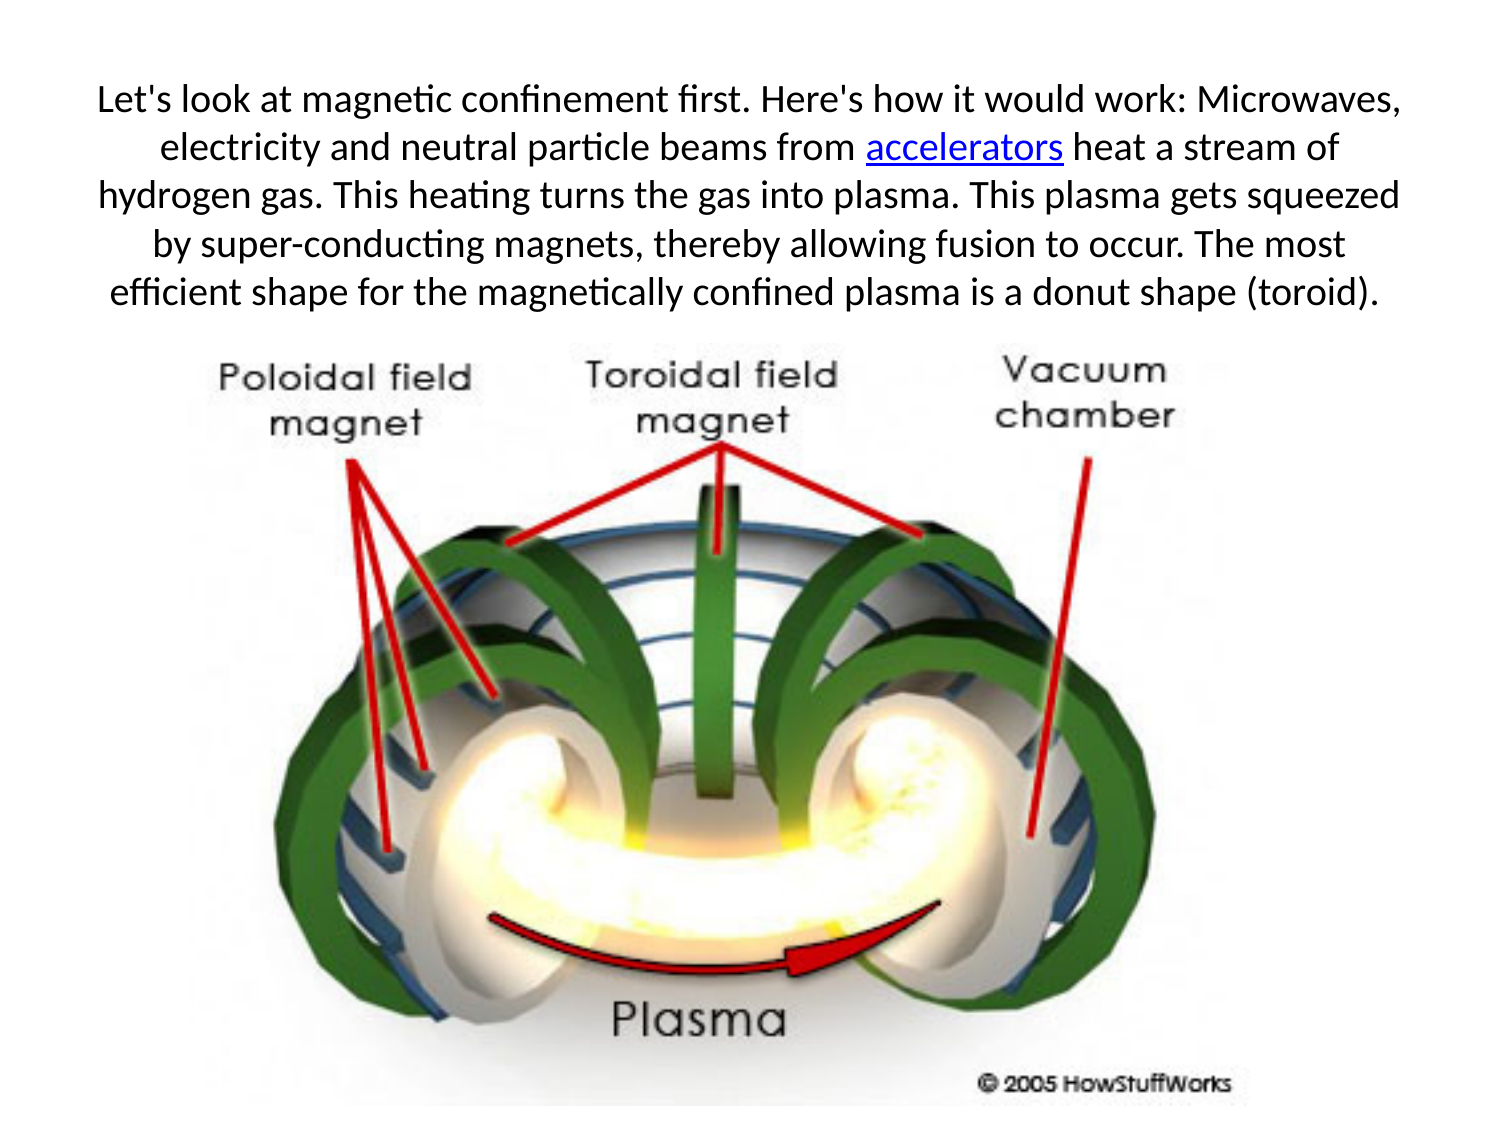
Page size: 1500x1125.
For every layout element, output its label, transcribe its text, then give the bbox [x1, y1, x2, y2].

title Let's look at magnetic confinement first. Here's how it would work: Microwaves, electricity and neutral particle beams from accelerators heat a stream of hydrogen gas. This heating turns the gas into plasma. This plasma gets squeezed by super-conducting magnets, thereby allowing fusion to occur. The most efficient shape for the magnetically confined plasma is a donut shape (toroid). [75, 45, 1425, 438]
picture [187, 343, 1251, 1107]
